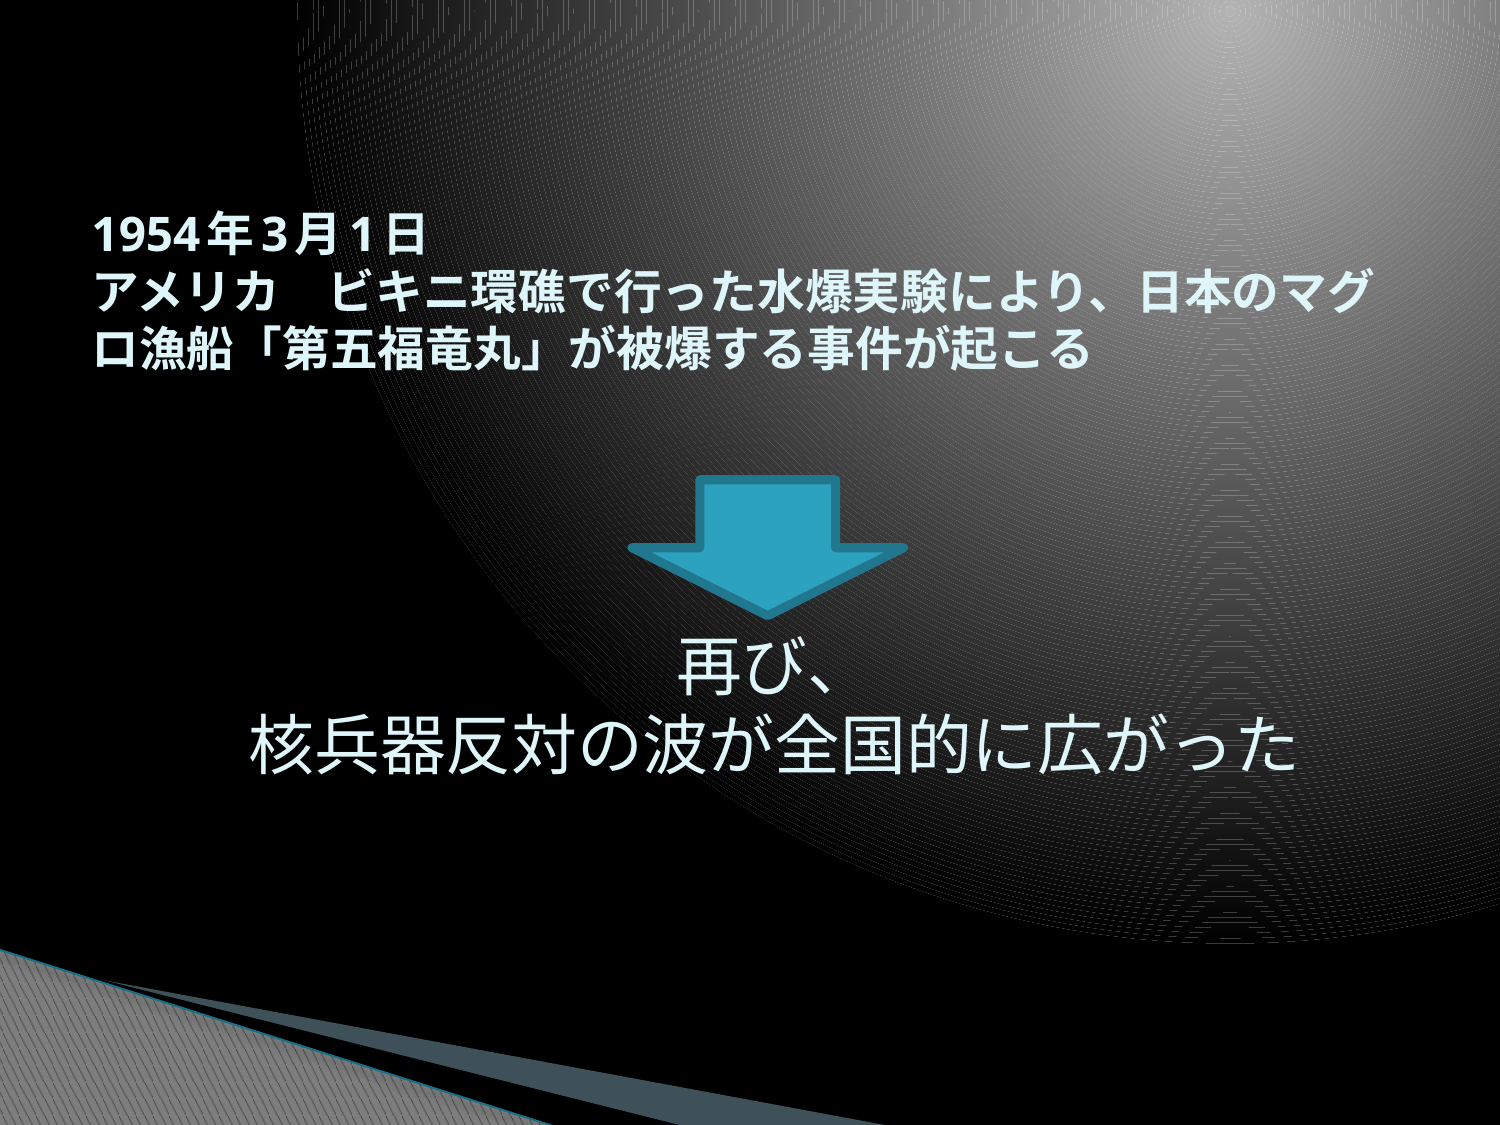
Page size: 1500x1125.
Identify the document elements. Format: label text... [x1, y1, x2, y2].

title 1954年3月1日 アメリカ ビキニ環礁で行った水爆実験により、日本のマグロ漁船「第五福竜丸」が被爆する事件が起こる [76, 196, 1427, 384]
text_box [627, 475, 908, 620]
picture [0, 952, 543, 1125]
text_box 再び、 核兵器反対の波が全国的に広がった [99, 615, 1450, 792]
